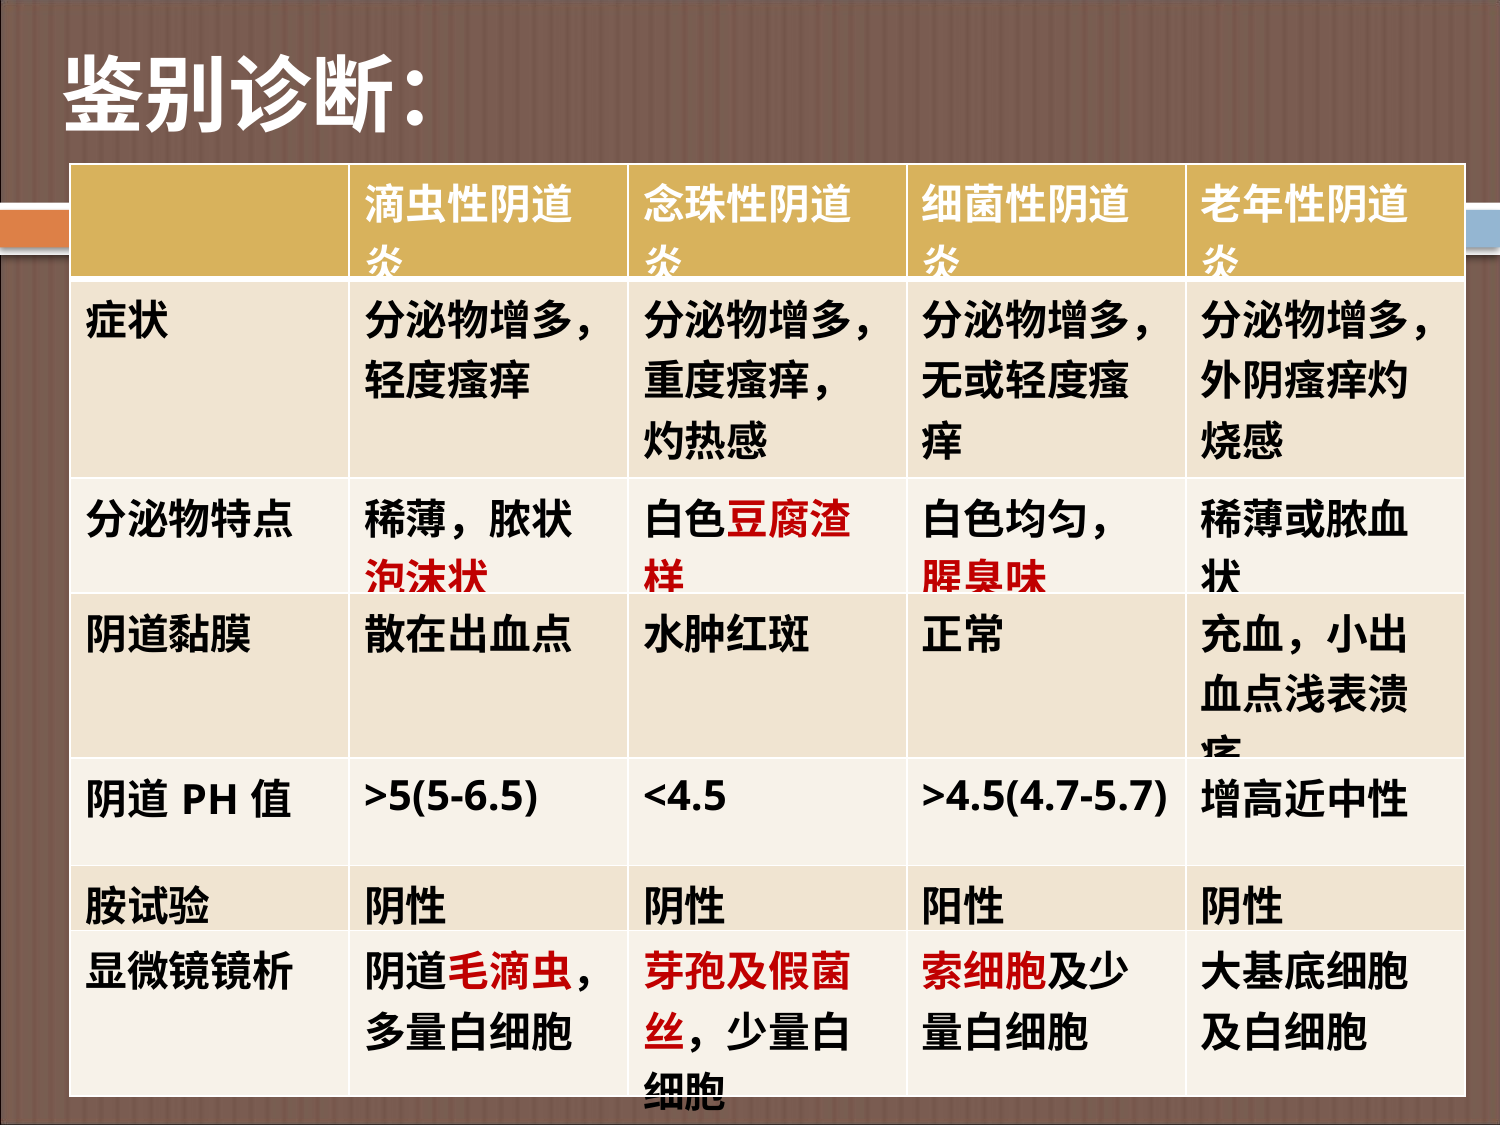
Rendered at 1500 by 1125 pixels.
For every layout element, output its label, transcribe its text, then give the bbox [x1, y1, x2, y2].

table_cell 分泌物增多，外阴瘙痒灼烧感 [1187, 282, 1464, 477]
table_cell 增高近中性 [1187, 759, 1464, 865]
table_cell 阴道黏膜 [71, 594, 348, 757]
table_header 滴虫性阴道炎 [350, 165, 627, 276]
table_cell 阴性 [629, 866, 906, 930]
table_cell 稀薄或脓血状 [1187, 479, 1464, 592]
picture [0, 0, 1500, 202]
table_cell 分泌物特点 [71, 479, 348, 592]
table_header 老年性阴道炎 [1187, 165, 1464, 276]
picture [0, 255, 1500, 1125]
table_cell 分泌物增多，重度瘙痒，灼热感 [629, 282, 906, 477]
table_header 念珠性阴道炎 [629, 165, 906, 276]
table_cell 大基底细胞及白细胞 [1187, 931, 1464, 1095]
table_cell 稀薄，脓状泡沫状 [350, 479, 627, 592]
table_cell 白色豆腐渣样 [629, 479, 906, 592]
table_cell 充血，小出血点浅表溃疡 [1187, 594, 1464, 757]
table_cell 分泌物增多，轻度瘙痒 [350, 282, 627, 477]
table_header [71, 165, 348, 276]
table_cell 阴道PH值 [71, 759, 348, 865]
table_cell 水肿红斑 [629, 594, 906, 757]
table_cell 白色均匀，腥臭味 [908, 479, 1185, 592]
table_cell 阴道毛滴虫，多量白细胞 [350, 931, 627, 1095]
table_cell 芽孢及假菌丝，少量白细胞 [629, 931, 906, 1095]
table_cell <4.5 [629, 759, 906, 865]
table_cell >4.5(4.7-5.7) [908, 759, 1185, 865]
table_cell 正常 [908, 594, 1185, 757]
table_cell 阳性 [908, 866, 1185, 930]
table_header 细菌性阴道炎 [908, 165, 1185, 276]
text_box 鉴别诊断： [46, 35, 586, 150]
table_cell 症状 [71, 282, 348, 477]
table_cell 阴性 [350, 866, 627, 930]
table_cell >5(5-6.5) [350, 759, 627, 865]
table_cell 阴性 [1187, 866, 1464, 930]
table_cell 胺试验 [71, 866, 348, 930]
table_cell 显微镜镜析 [71, 931, 348, 1095]
table_cell 分泌物增多，无或轻度瘙痒 [908, 282, 1185, 477]
table_cell 索细胞及少量白细胞 [908, 931, 1185, 1095]
table_cell 散在出血点 [350, 594, 627, 757]
